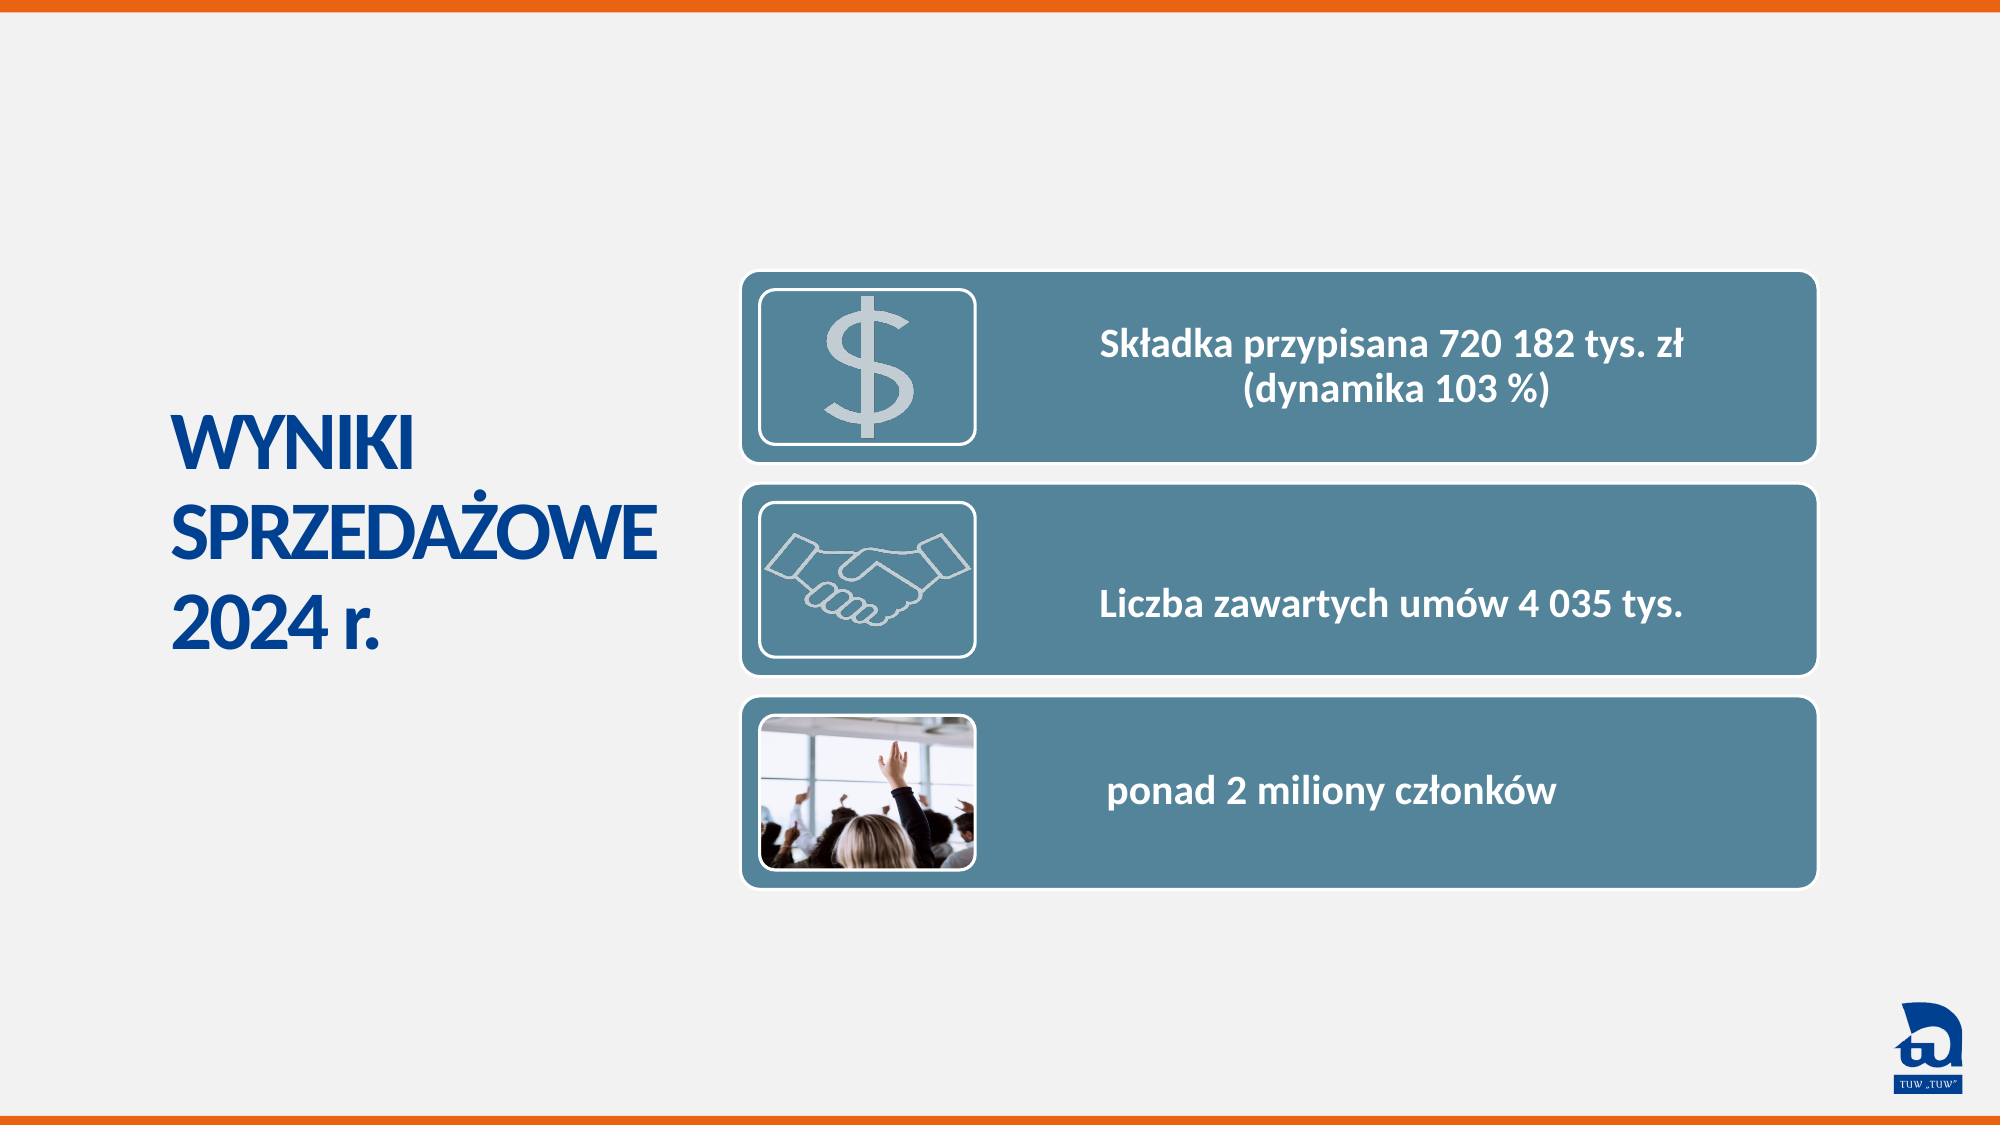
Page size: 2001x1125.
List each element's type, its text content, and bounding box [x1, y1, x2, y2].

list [740, 270, 1819, 890]
text_box [0, 0, 2000, 13]
text_box [1893, 1002, 1963, 1094]
title WYNIKI SPRZEDAŻOWE 2024 r. [170, 246, 825, 918]
